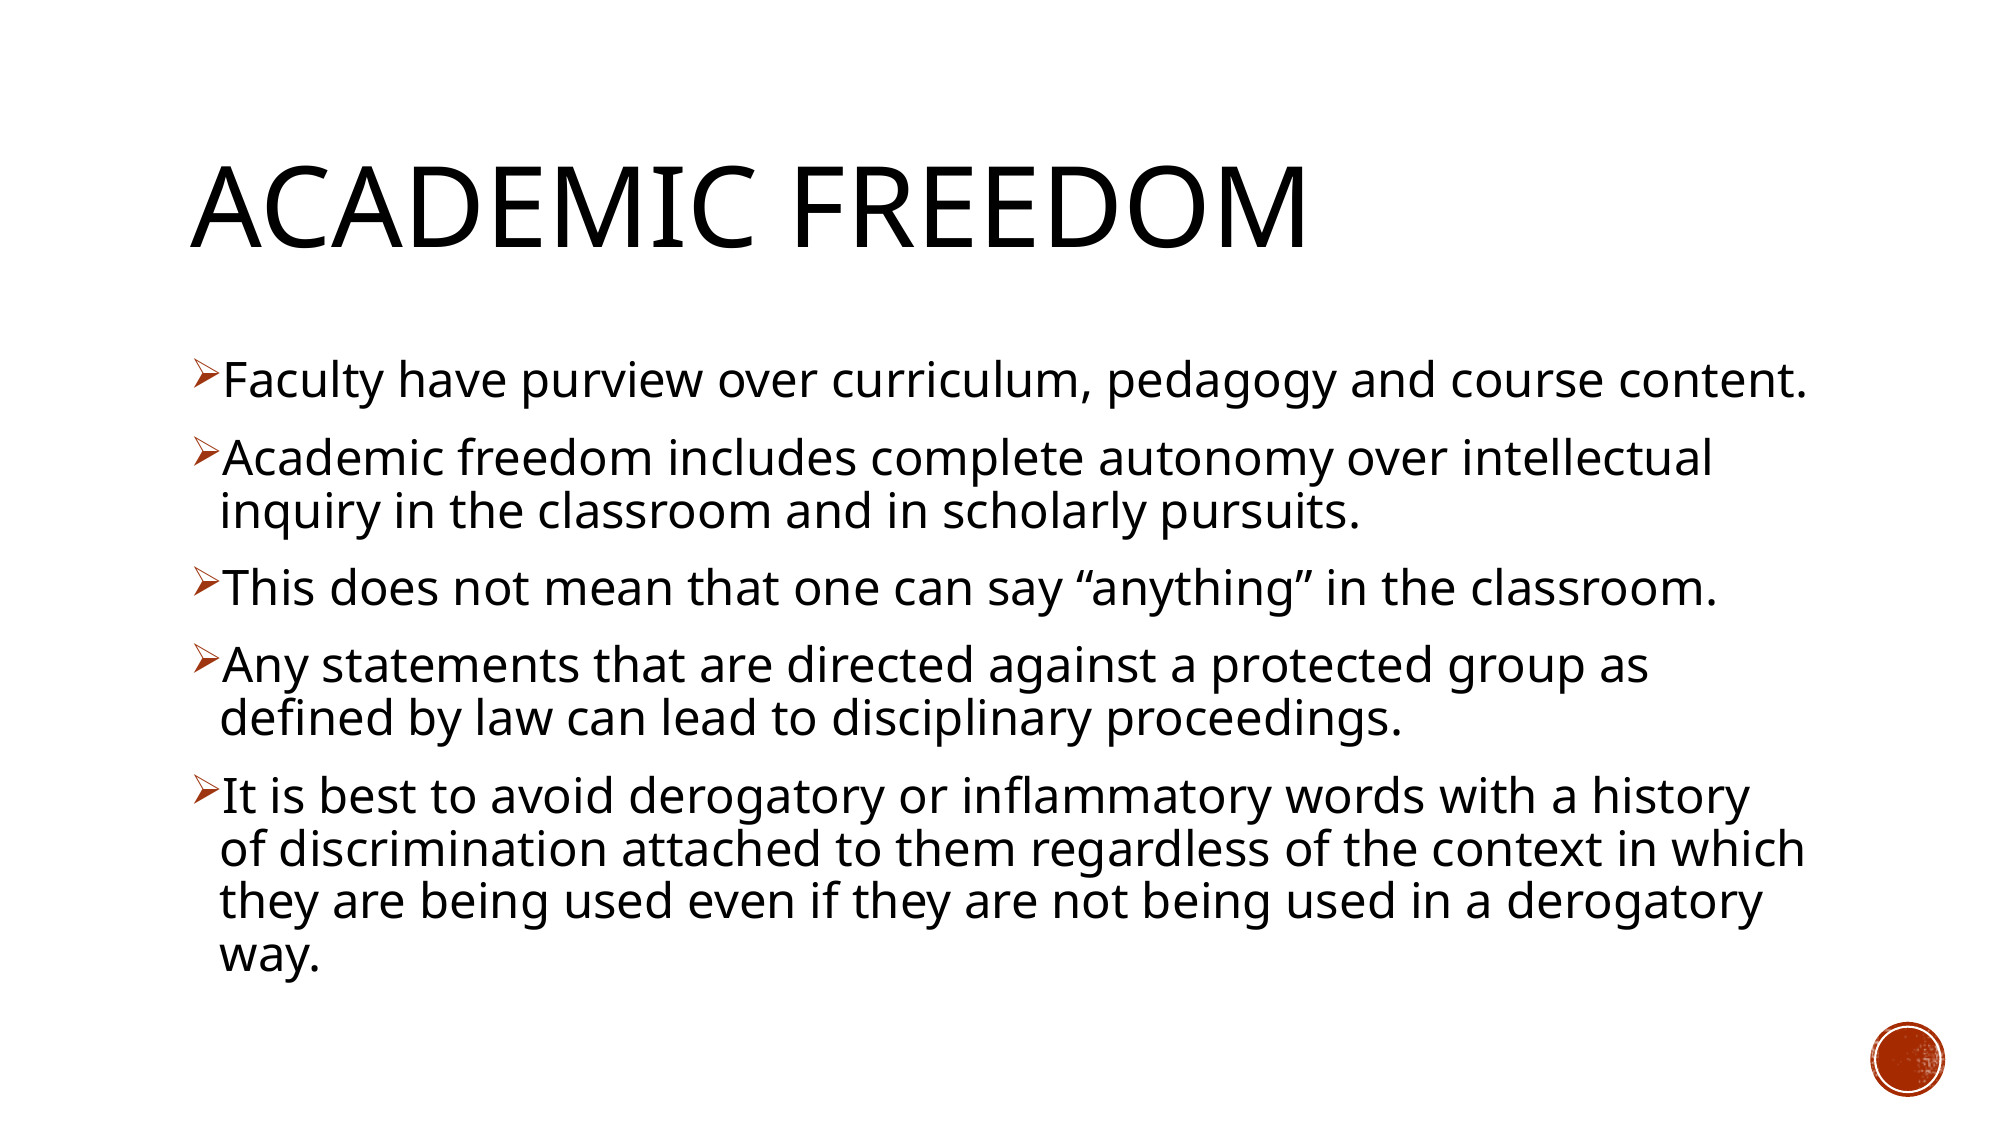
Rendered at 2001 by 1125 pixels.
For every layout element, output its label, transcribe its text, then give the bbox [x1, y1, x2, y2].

list Faculty have purview over curriculum, pedagogy and course content. Academic freedom includes complete autonomy over intellectual inquiry in the classroom and in scholarly pursuits. This does not mean that one can say “anything” in the classroom. Any statements that are directed against a protected group as defined by law can lead to disciplinary proceedings. It is best to avoid derogatory or inflammatory words with a history of discrimination attached to them regardless of the context in which they are being used even if they are not being used in a derogatory way. [175, 348, 1826, 1013]
title Academic Freedom [175, 79, 1826, 344]
